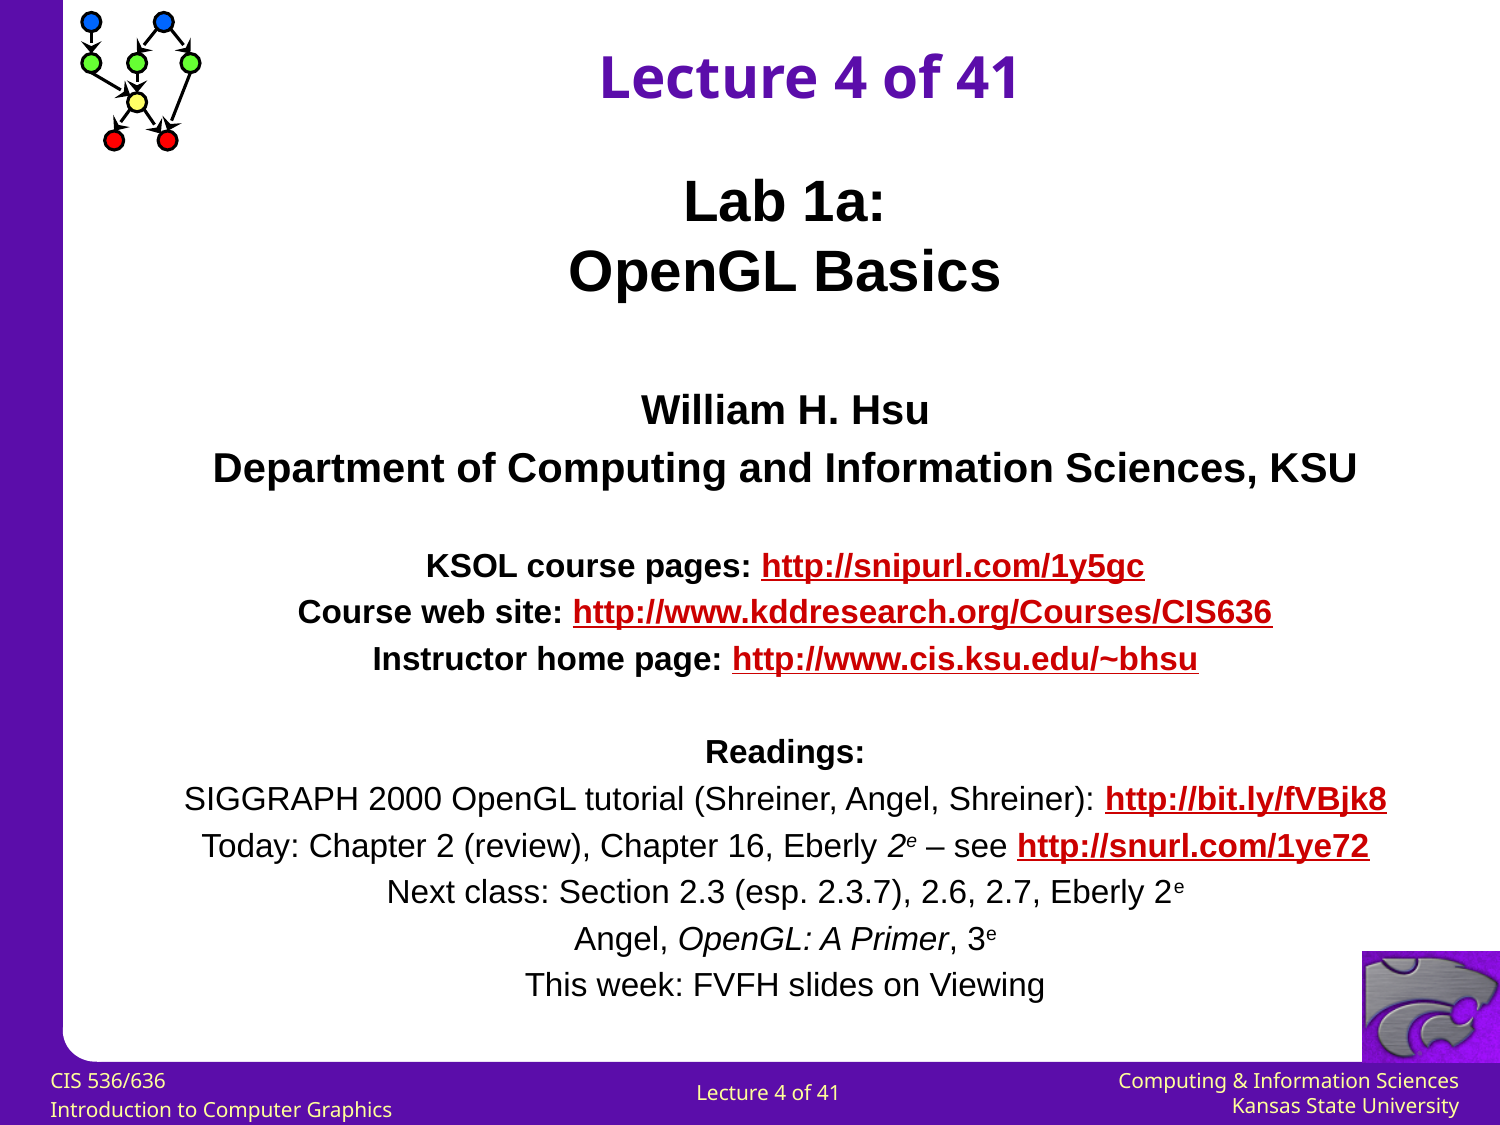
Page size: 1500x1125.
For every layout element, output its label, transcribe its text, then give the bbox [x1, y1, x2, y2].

text_box Lecture 4 of 41 [193, 12, 1429, 138]
text_box William H. Hsu Department of Computing and Information Sciences, KSU KSOL course pages: http://snipurl.com/1y5gc Course web site: http://www.kddresearch.org/Courses/CIS636 Instructor home page: http://www.cis.ksu.edu/~bhsu Readings: SIGGRAPH 2000 OpenGL tutorial (Shreiner, Angel, Shreiner): http://bit.ly/fVBjk8 Today: Chapter 2 (review), Chapter 16, Eberly 2e – see http://snurl.com/1ye72 Next class: Section 2.3 (esp. 2.3.7), 2.6, 2.7, Eberly 2e Angel, OpenGL: A Primer, 3e This week: FVFH slides on Viewing [149, 374, 1422, 1038]
text_box Lab 1a: OpenGL Basics [554, 155, 1017, 311]
picture [1362, 951, 1500, 1063]
